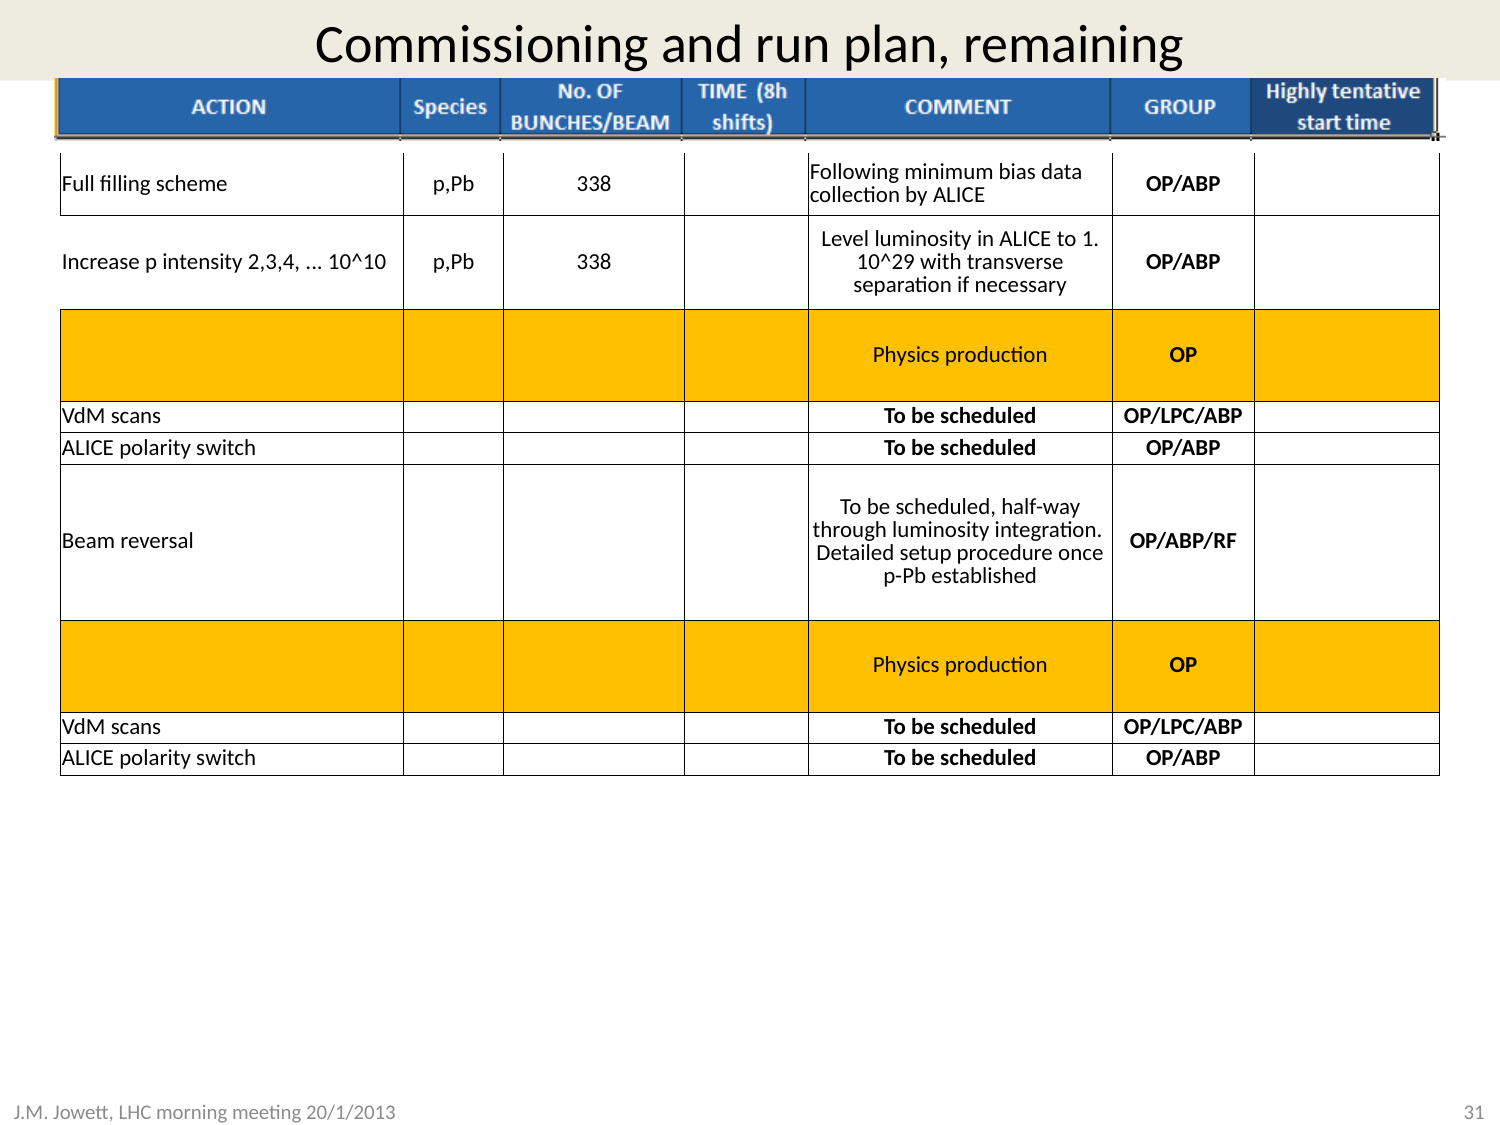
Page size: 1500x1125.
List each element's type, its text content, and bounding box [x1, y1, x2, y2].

table_cell [404, 310, 503, 401]
table_header 338 [504, 153, 684, 215]
table_cell To be scheduled [809, 713, 1112, 743]
table_cell Physics production [809, 310, 1112, 401]
table_cell [404, 433, 503, 464]
table_cell [1255, 713, 1439, 743]
table_cell VdM scans [61, 402, 403, 432]
table_cell [685, 621, 808, 712]
table_cell [1255, 310, 1439, 401]
table_cell [404, 402, 503, 432]
table_cell To be scheduled [809, 744, 1112, 775]
table_cell 338 [504, 216, 684, 309]
table_cell [61, 310, 403, 401]
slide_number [0, 1094, 561, 1125]
table_cell ALICE polarity switch [61, 744, 403, 775]
table_cell To be scheduled [809, 402, 1112, 432]
table_cell [404, 621, 503, 712]
table_cell [504, 433, 684, 464]
picture [54, 77, 1446, 141]
table_cell [504, 402, 684, 432]
table_cell OP/LPC/ABP [1113, 713, 1254, 743]
table_cell [504, 744, 684, 775]
table_cell p,Pb [404, 216, 503, 309]
table_header OP/ABP [1113, 153, 1254, 215]
table_cell OP/ABP [1113, 216, 1254, 309]
table_cell [1255, 216, 1439, 309]
table_cell To be scheduled [809, 433, 1112, 464]
table_cell [1255, 744, 1439, 775]
table_cell [685, 216, 808, 309]
table_cell OP/ABP [1113, 744, 1254, 775]
table_cell [685, 402, 808, 432]
table_cell Physics production [809, 621, 1112, 712]
table_cell VdM scans [61, 713, 403, 743]
table_cell [1255, 465, 1439, 620]
table_header Following minimum bias data collection by ALICE [809, 153, 1112, 215]
table_cell To be scheduled, half-way through luminosity integration. Detailed setup procedure once p-Pb established [809, 465, 1112, 620]
slide_number 31 [1149, 1094, 1500, 1125]
title Commissioning and run plan, remaining [0, 0, 1500, 81]
table_cell [61, 621, 403, 712]
table_header p,Pb [404, 153, 503, 215]
table_header [685, 153, 808, 215]
table_cell [504, 713, 684, 743]
table_cell [1255, 433, 1439, 464]
table_cell [685, 433, 808, 464]
table_cell Increase p intensity 2,3,4, ... 10^10 [60, 216, 403, 309]
table_cell [504, 310, 684, 401]
table_cell [404, 713, 503, 743]
table_cell OP/ABP [1113, 433, 1254, 464]
table_cell [404, 744, 503, 775]
table_cell [685, 310, 808, 401]
table_cell OP/LPC/ABP [1113, 402, 1254, 432]
table_cell [685, 713, 808, 743]
table_cell [1255, 402, 1439, 432]
table_cell OP [1113, 621, 1254, 712]
table_cell [685, 465, 808, 620]
table_cell [404, 465, 503, 620]
table_header Full filling scheme [61, 153, 403, 215]
table_cell [504, 465, 684, 620]
table_cell [504, 621, 684, 712]
table_cell ALICE polarity switch [61, 433, 403, 464]
table_cell Level luminosity in ALICE to 1. 10^29 with transverse separation if necessary [809, 216, 1112, 309]
table_cell OP [1113, 310, 1254, 401]
table_header [1255, 153, 1439, 215]
table_cell Beam reversal [61, 465, 403, 620]
table_cell [1255, 621, 1439, 712]
table_cell [685, 744, 808, 775]
table_cell OP/ABP/RF [1113, 465, 1254, 620]
